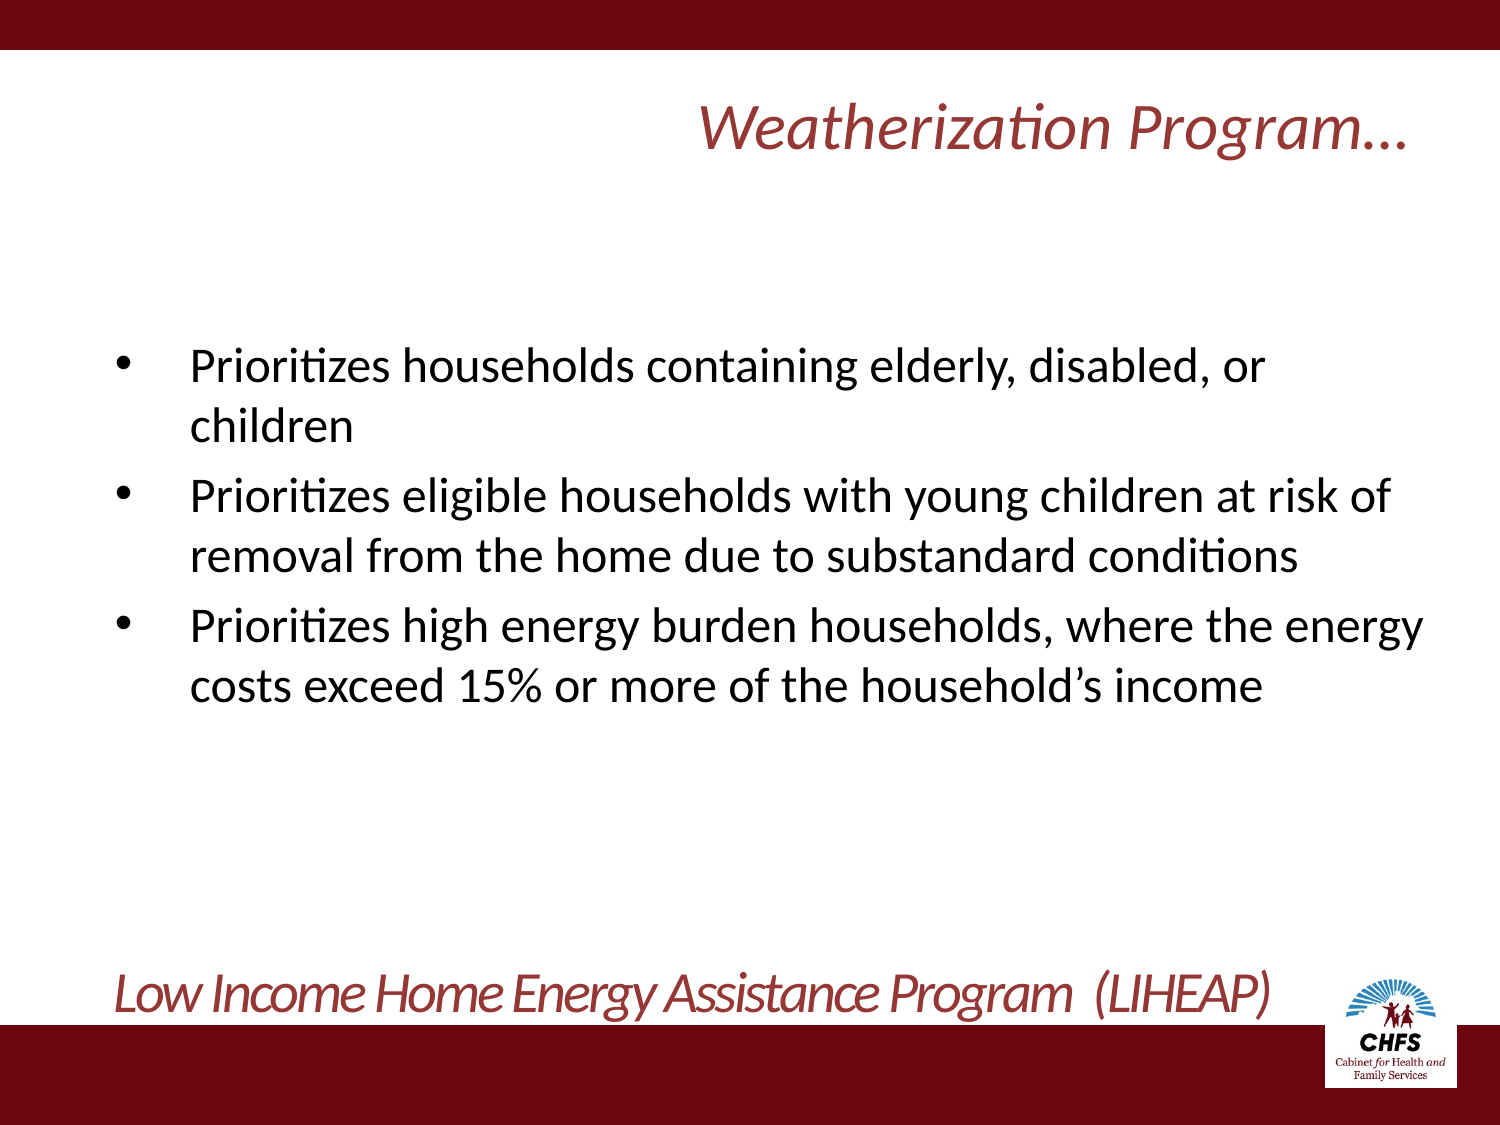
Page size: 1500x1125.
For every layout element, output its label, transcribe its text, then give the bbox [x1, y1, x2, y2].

text_box Low Income Home Energy Assistance Program (LIHEAP) [0, 912, 1400, 1125]
subtitle Prioritizes households containing elderly, disabled, or children Prioritizes eligible households with young children at risk of removal from the home due to substandard conditions Prioritizes high energy burden households, where the energy costs exceed 15% or more of the household’s income [99, 324, 1450, 1013]
picture [1400, 962, 1457, 1088]
text_box Weatherization Program… [74, 45, 1425, 200]
